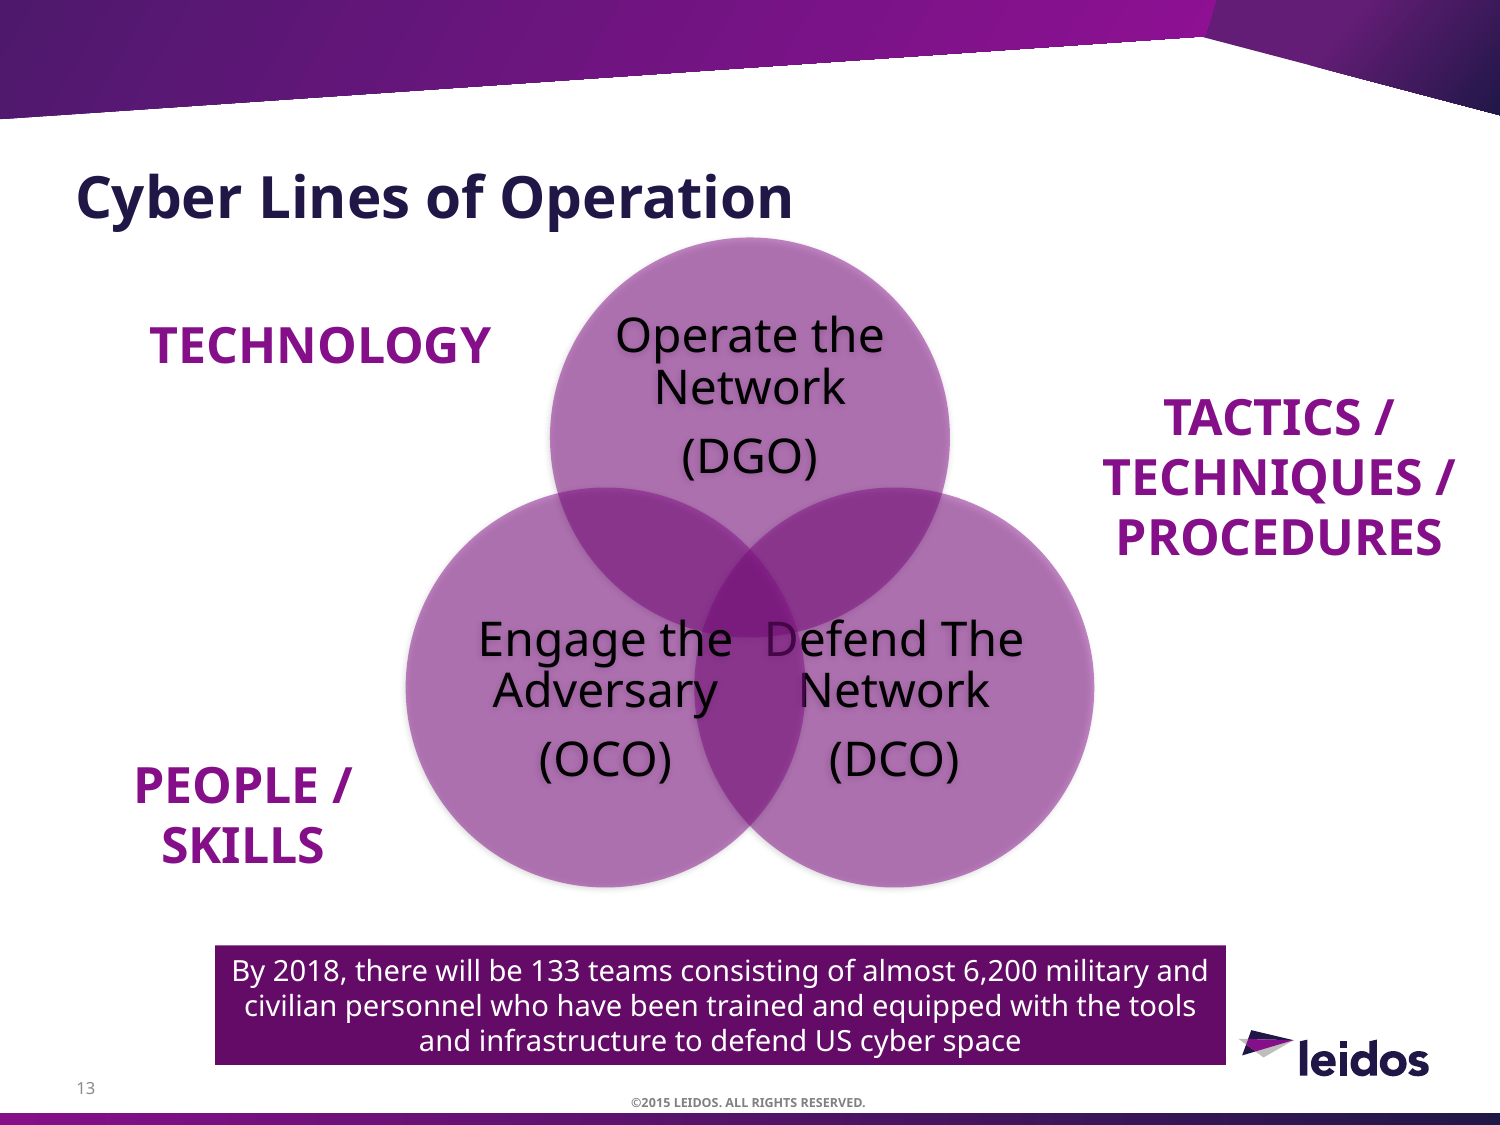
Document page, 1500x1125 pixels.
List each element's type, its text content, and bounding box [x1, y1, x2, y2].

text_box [249, 228, 1251, 897]
text_box Technology [124, 306, 244, 382]
text_box Tactics / Techniques / Procedures [1254, 377, 1476, 573]
text_box People / Skills [46, 746, 244, 882]
slide_number 13 [76, 1059, 427, 1119]
text_box By 2018, there will be 133 teams consisting of almost 6,200 military and civilian personnel who have been trained and equipped with the tools and infrastructure to defend US cyber space [215, 945, 1226, 1065]
title Cyber Lines of Operation [75, 120, 1425, 277]
